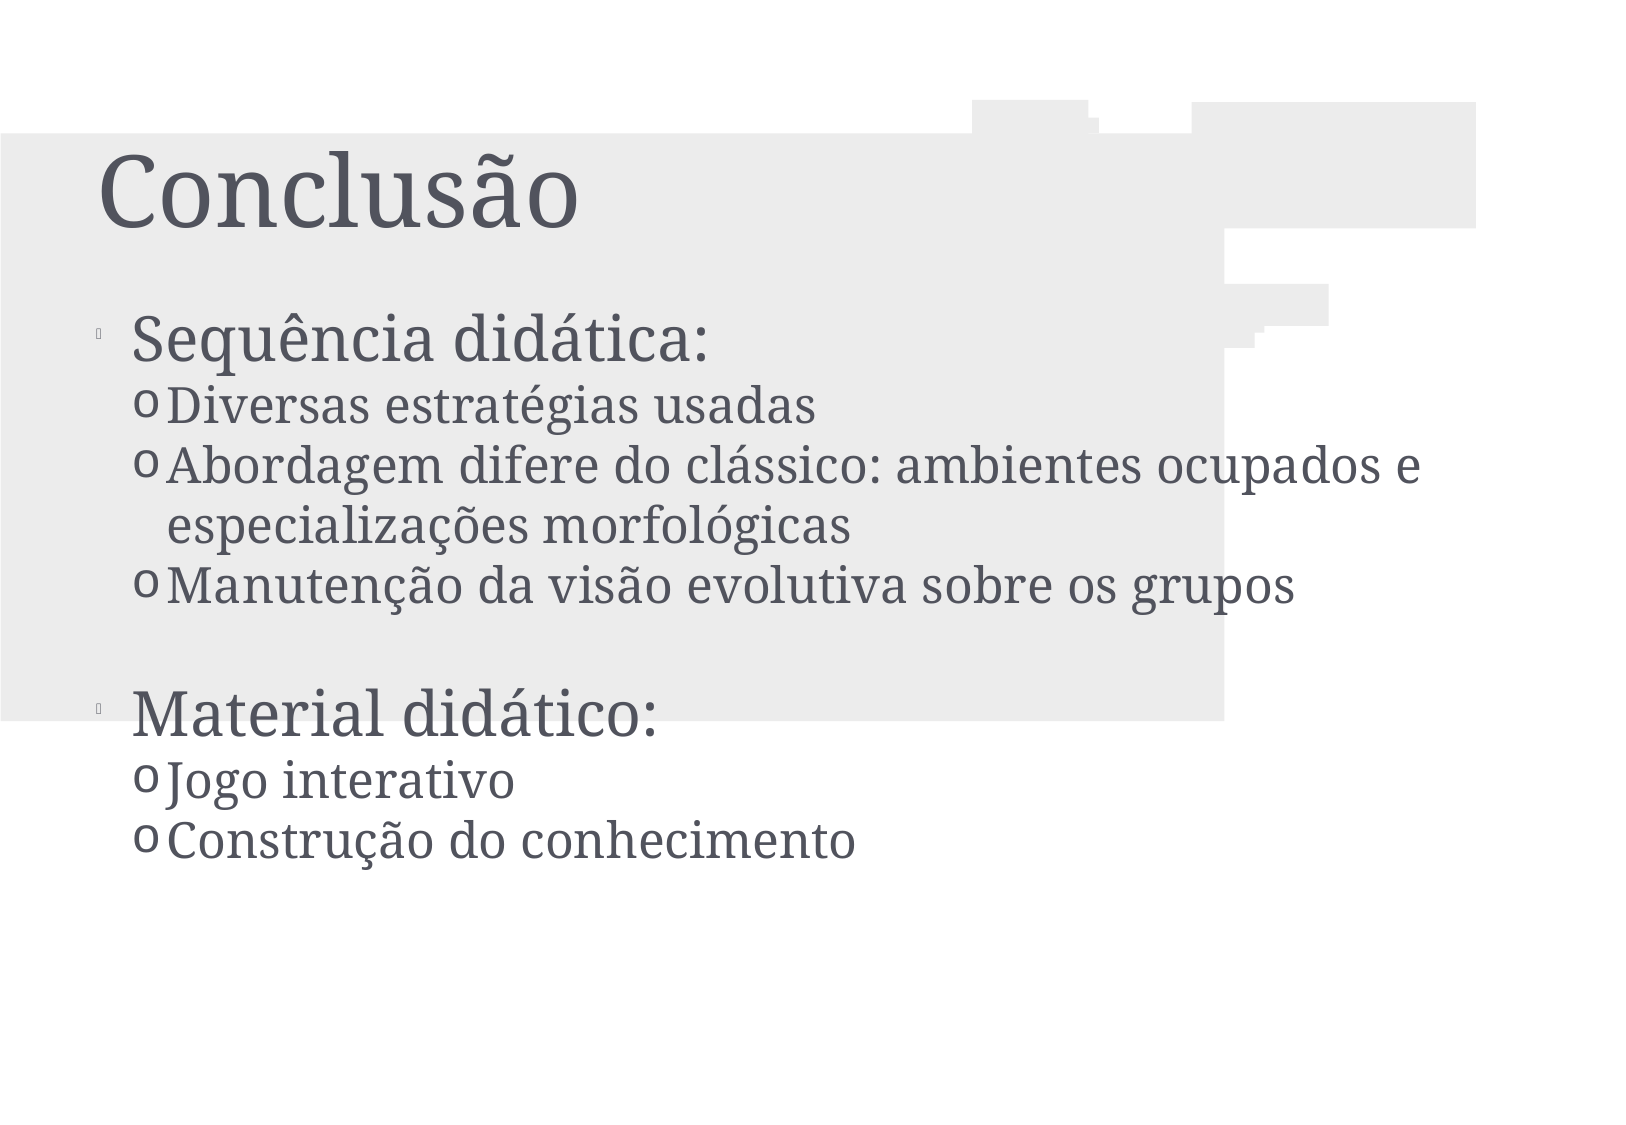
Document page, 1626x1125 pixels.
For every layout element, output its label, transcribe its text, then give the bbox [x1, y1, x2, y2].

text_box Conclusão [81, 34, 1544, 263]
text_box Sequência didática: Diversas estratégias usadas Abordagem difere do clássico: ambientes ocupados e especializações morfológicas Manutenção da visão evolutiva sobre os grupos Material didático: Jogo interativo Construção do conhecimento [81, 283, 1544, 1078]
